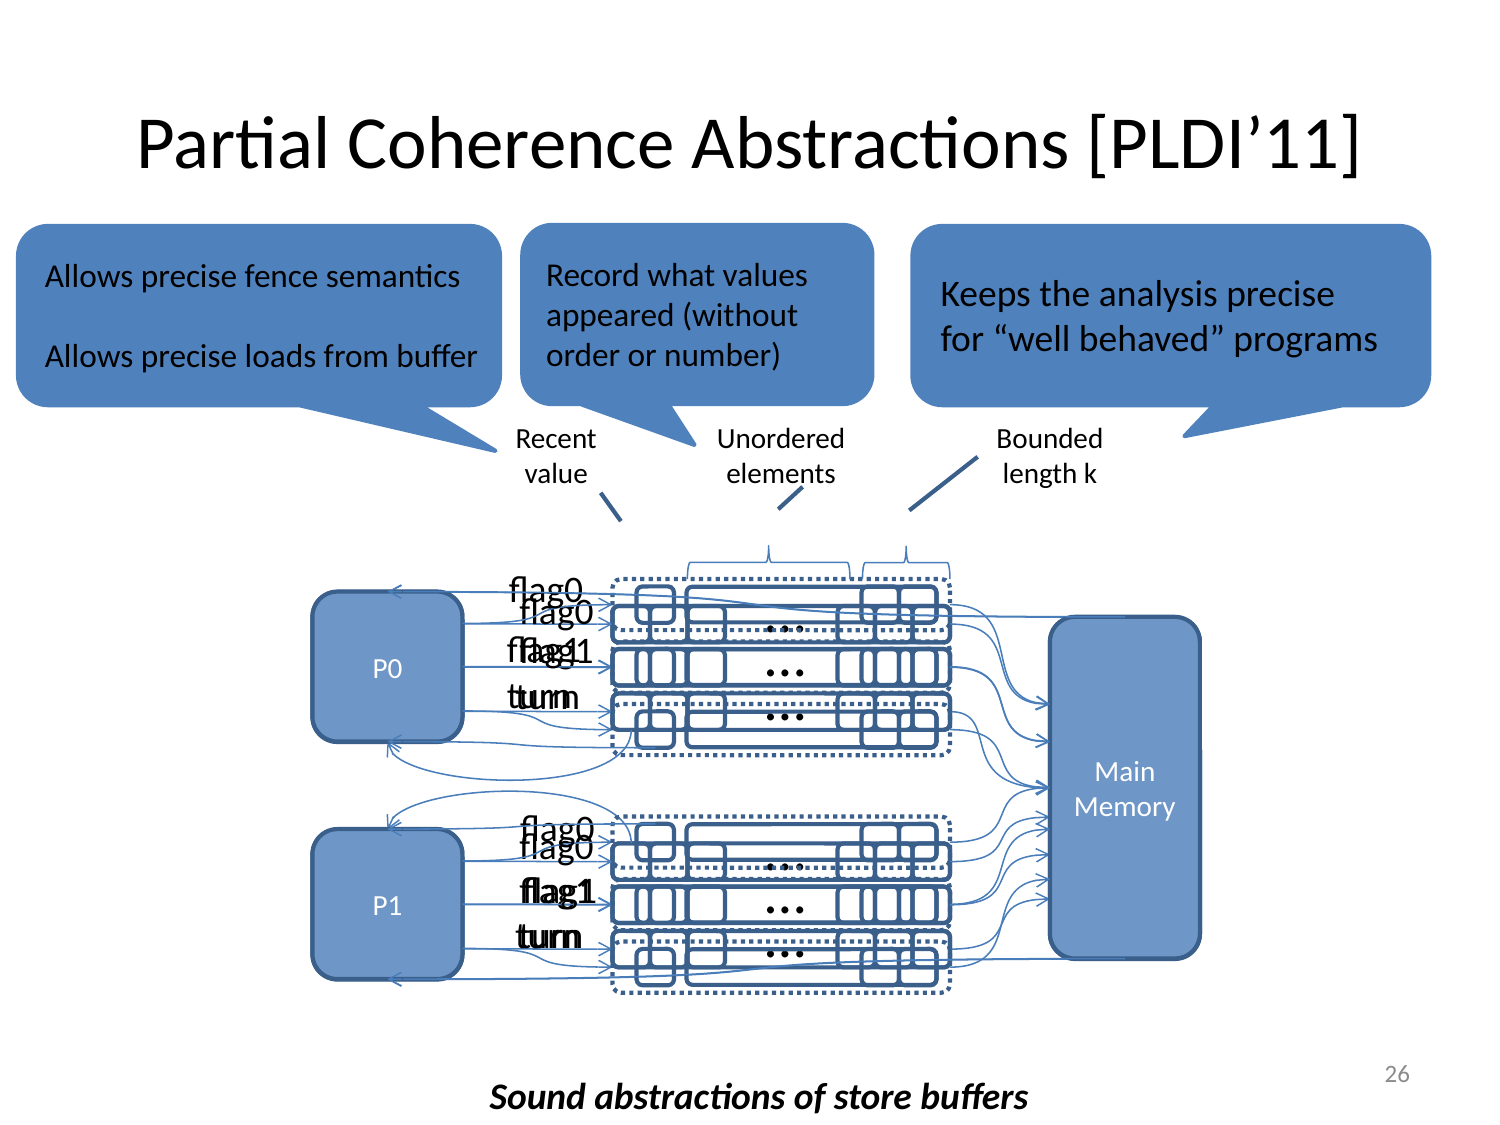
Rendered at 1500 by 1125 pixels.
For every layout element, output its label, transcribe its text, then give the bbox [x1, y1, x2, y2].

title Partial Coherence Abstractions [PLDI’11] [75, 45, 1425, 233]
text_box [17, 225, 501, 406]
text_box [312, 416, 1201, 993]
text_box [912, 225, 1430, 406]
slide_number 26 [1074, 1042, 1425, 1103]
text_box Sound abstractions of store buffers [474, 1064, 1045, 1125]
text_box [522, 224, 873, 405]
